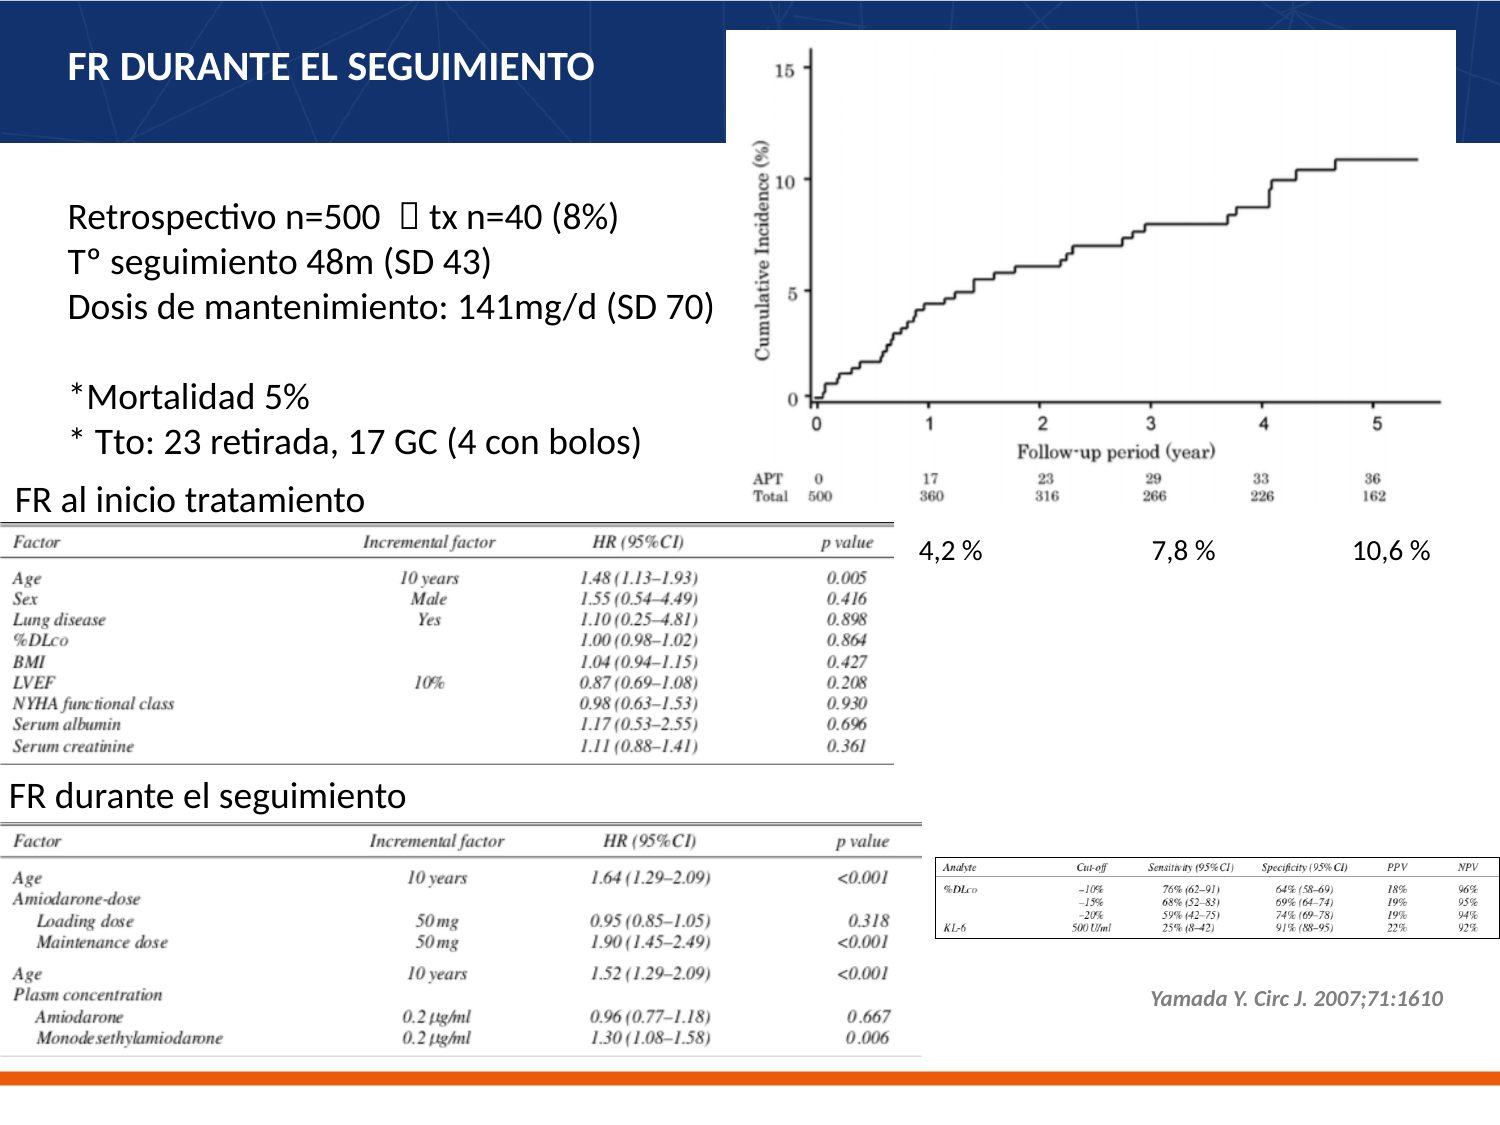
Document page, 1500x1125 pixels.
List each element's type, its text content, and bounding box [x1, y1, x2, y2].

text_box Retrospectivo n=500  tx n=40 (8%) Tº seguimiento 48m (SD 43) Dosis de mantenimiento: 141mg/d (SD 70) *Mortalidad 5% * Tto: 23 retirada, 17 GC (4 con bolos) [53, 184, 720, 371]
text_box Yamada Y. Circ J. 2007;71:1610 [926, 975, 1459, 1046]
text_box FR DURANTE EL SEGUIMIENTO [53, 30, 656, 96]
text_box 4,2 % 7,8 % 10,6 % [898, 515, 1483, 575]
picture [0, 0, 1500, 1125]
